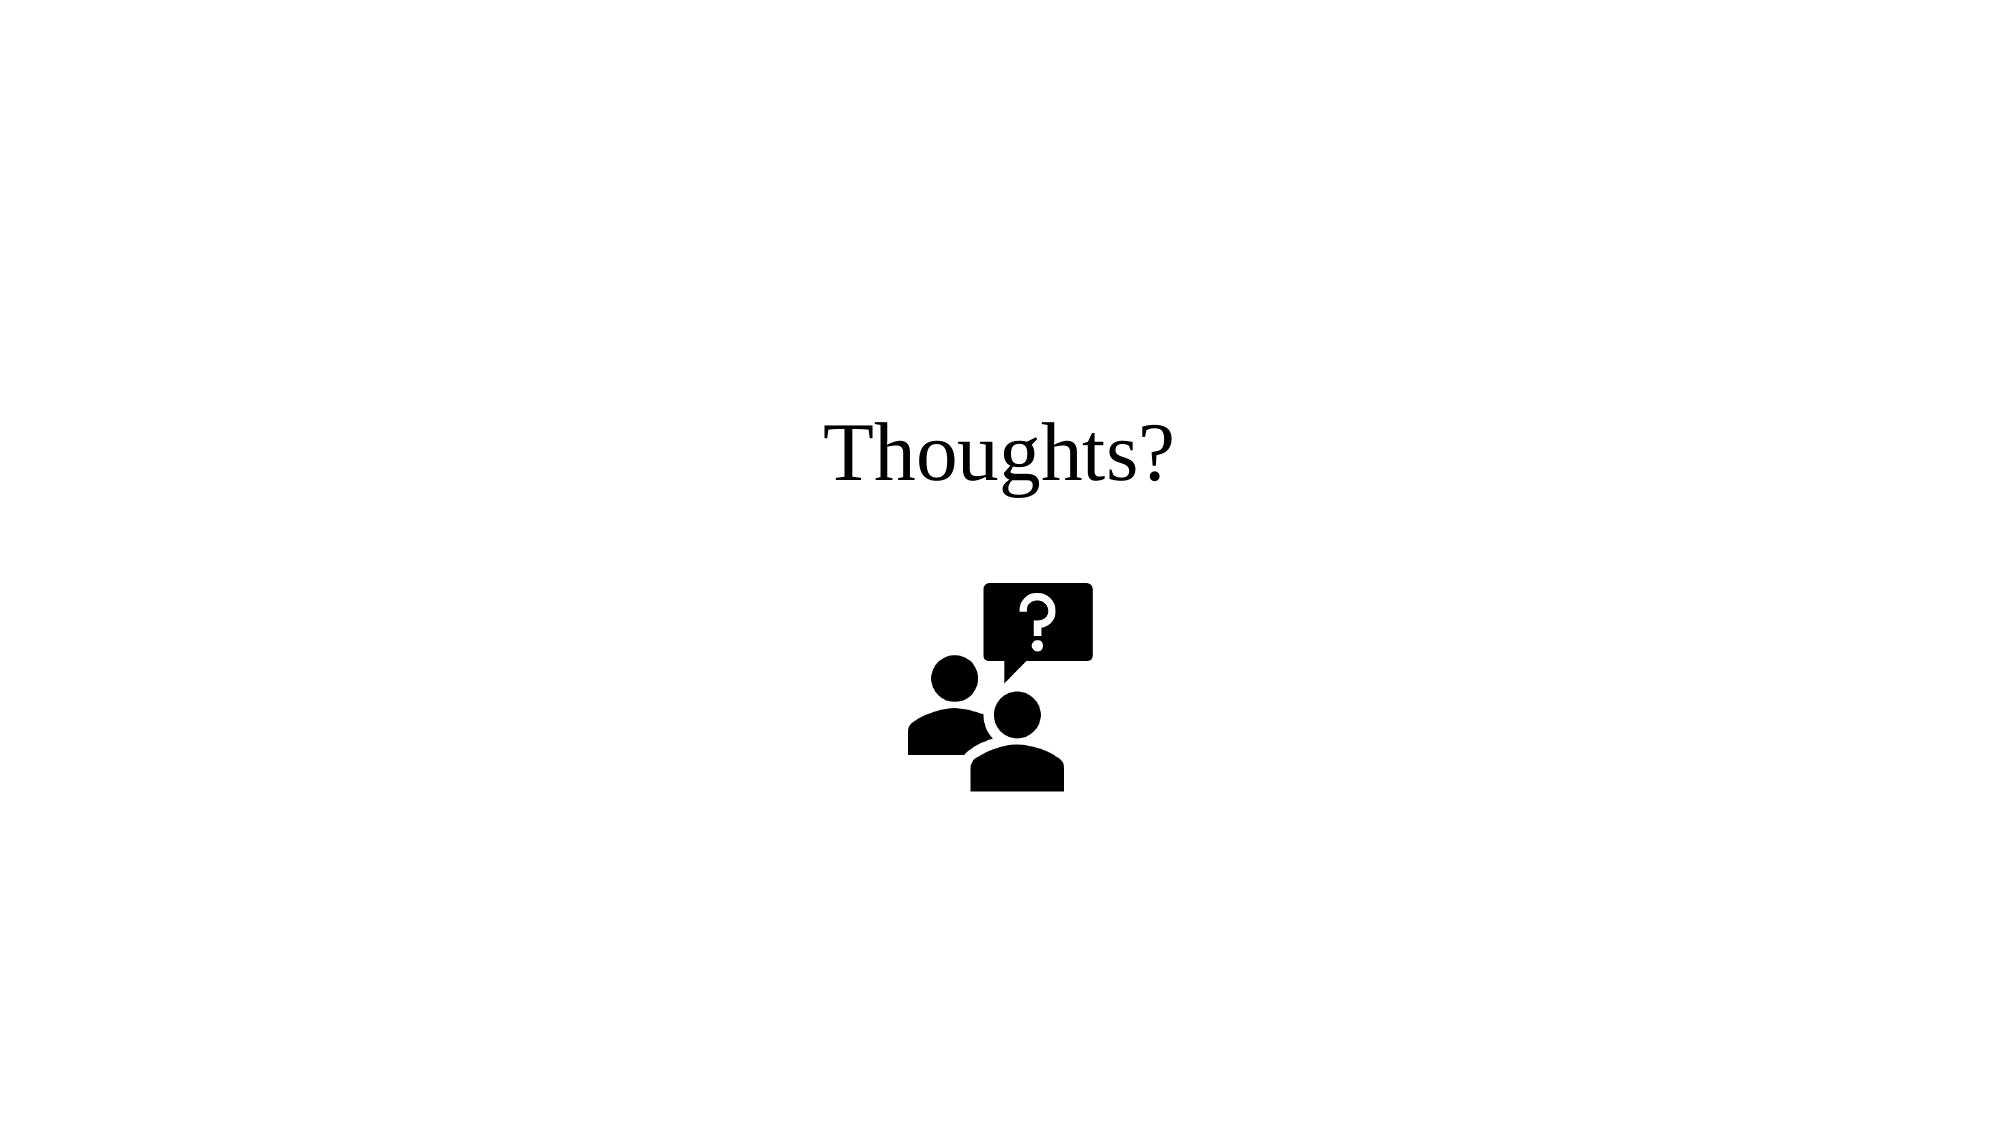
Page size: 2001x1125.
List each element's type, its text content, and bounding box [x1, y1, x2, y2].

title Thoughts? [137, 345, 1863, 563]
picture [875, 562, 1125, 812]
